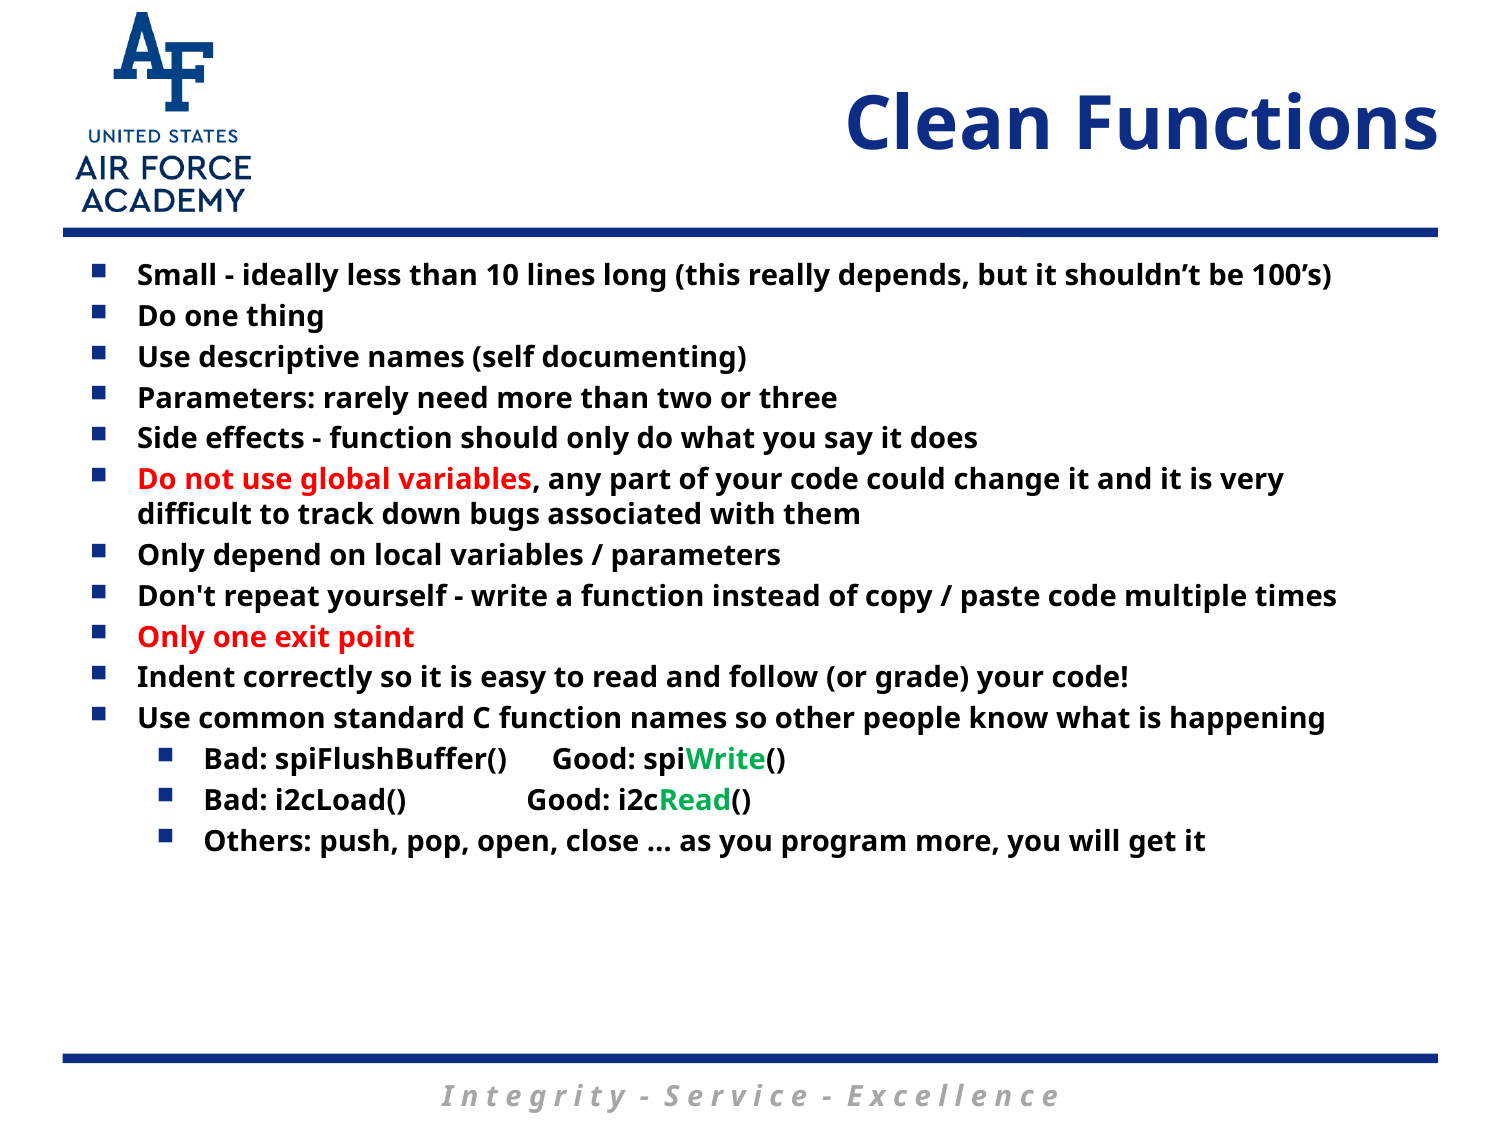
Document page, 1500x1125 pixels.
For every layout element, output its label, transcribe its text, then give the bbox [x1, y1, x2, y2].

picture [75, 12, 251, 212]
list Small - ideally less than 10 lines long (this really depends, but it shouldn’t be 100’s) Do one thing Use descriptive names (self documenting) Parameters: rarely need more than two or three Side effects - function should only do what you say it does Do not use global variables, any part of your code could change it and it is very difficult to track down bugs associated with them Only depend on local variables / parameters Don't repeat yourself - write a function instead of copy / paste code multiple times Only one exit point Indent correctly so it is easy to read and follow (or grade) your code! Use common standard C function names so other people know what is happening Bad: spiFlushBuffer() Good: spiWrite() Bad: i2cLoad() Good: i2cRead() Others: push, pop, open, close … as you program more, you will get it [74, 248, 1402, 1039]
title Clean Functions [299, 29, 1456, 211]
